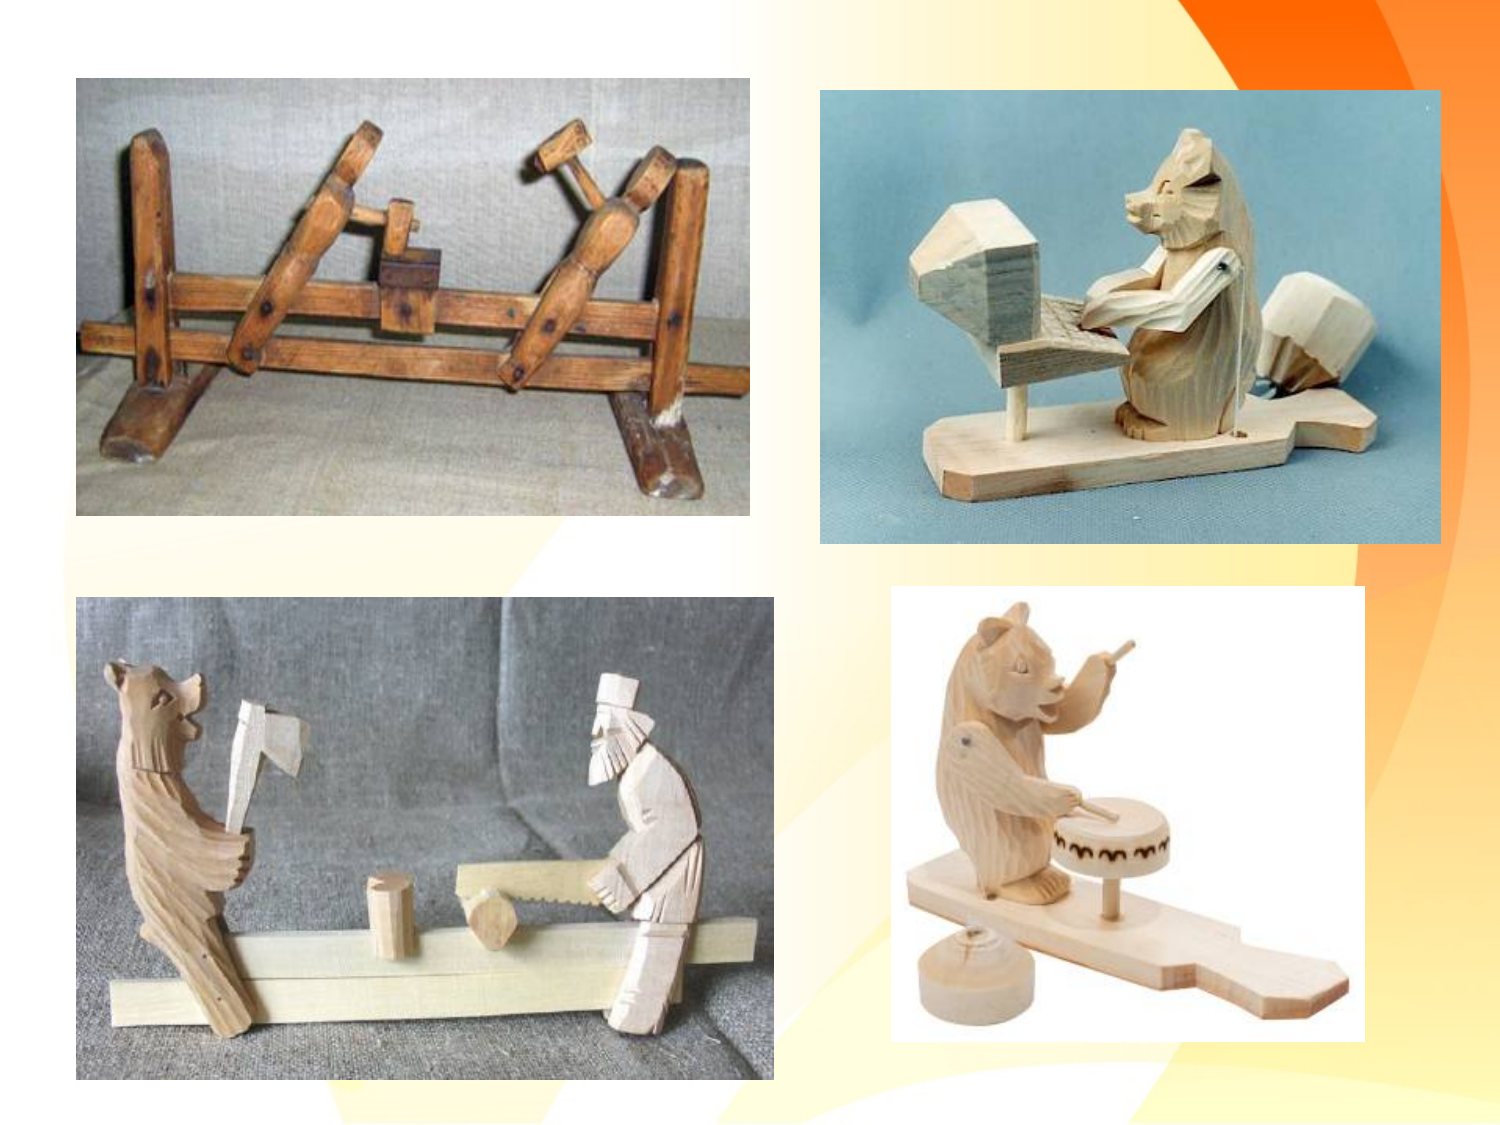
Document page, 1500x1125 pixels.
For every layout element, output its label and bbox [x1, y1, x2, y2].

picture [0, 0, 1500, 1125]
list [76, 77, 751, 516]
